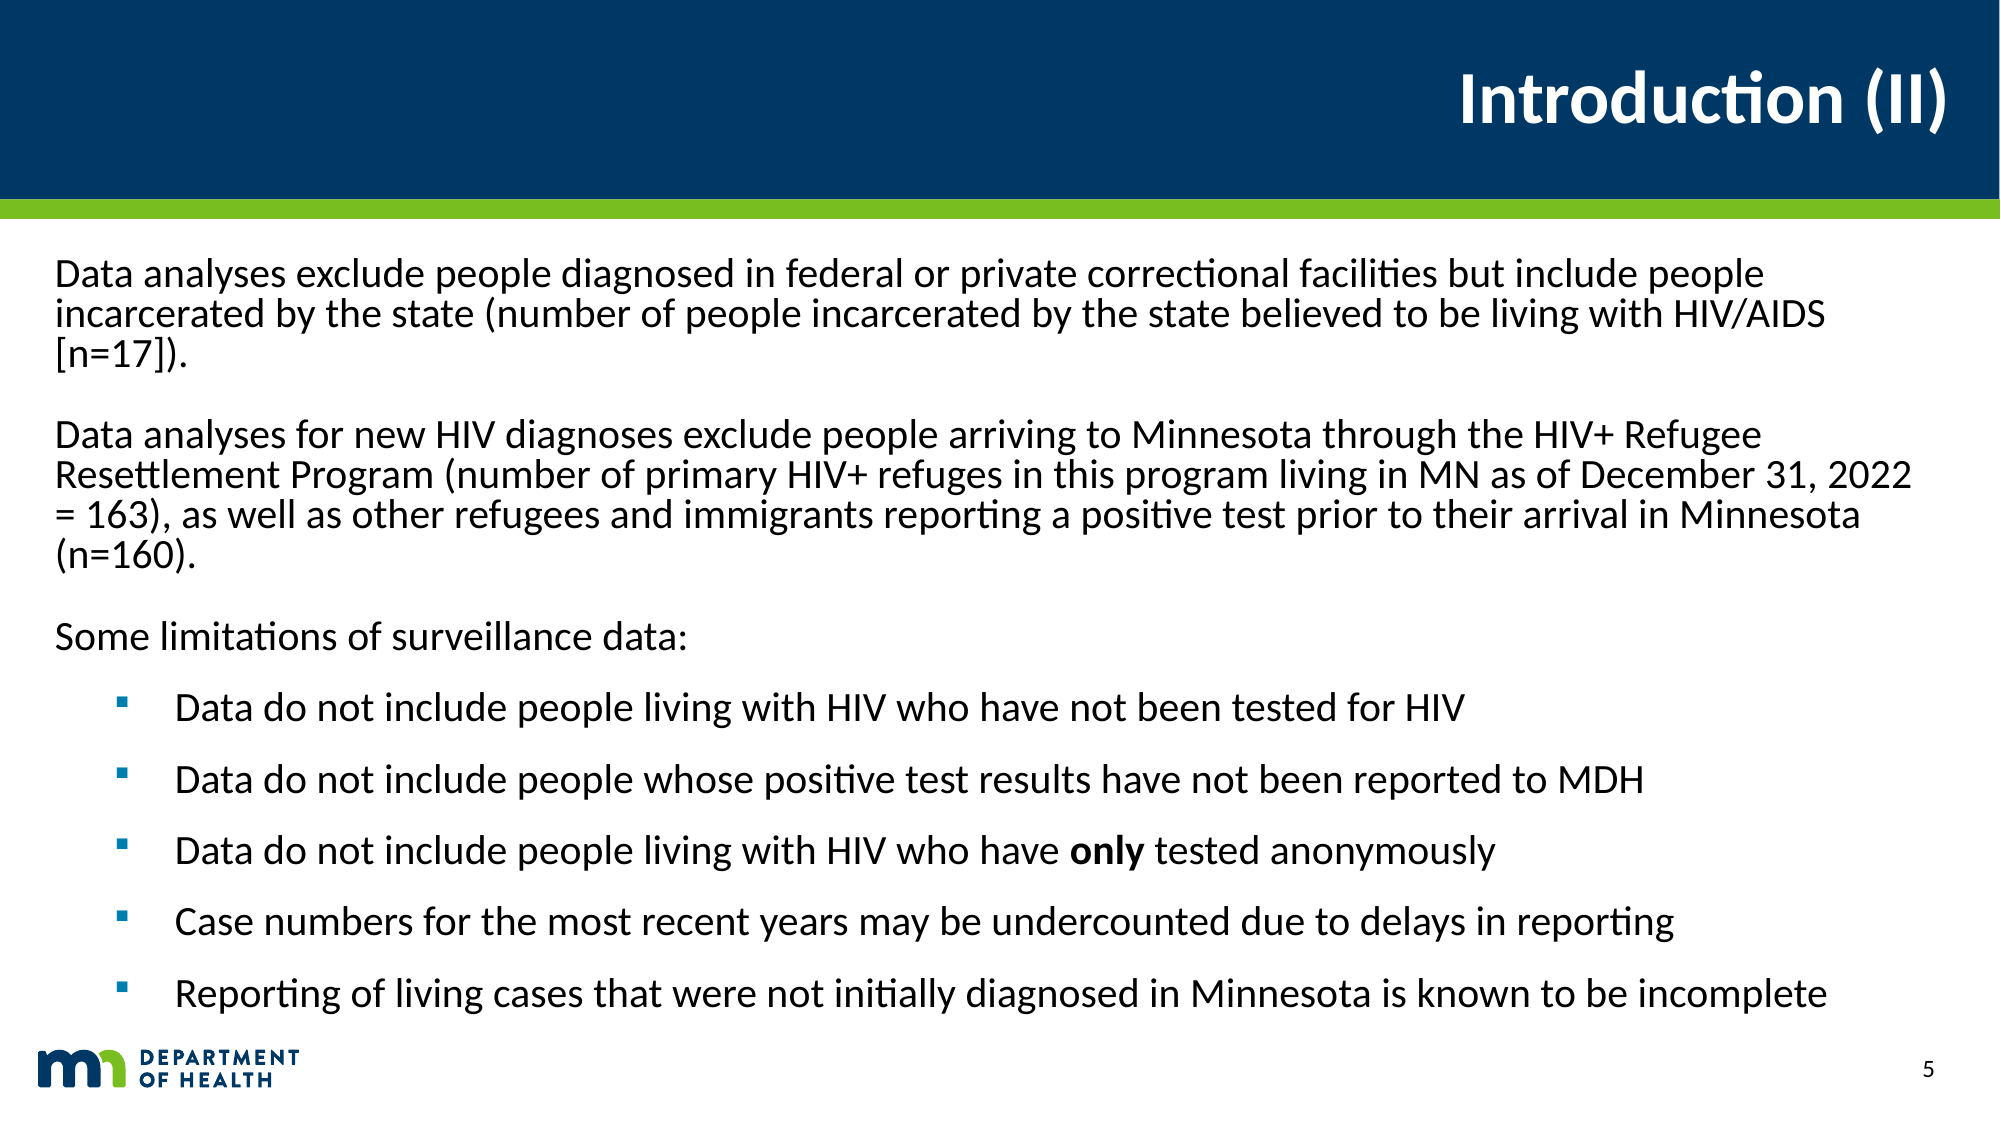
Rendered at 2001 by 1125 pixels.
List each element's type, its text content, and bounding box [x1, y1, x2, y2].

slide_number 5 [1710, 1037, 1951, 1098]
title Introduction (II) [0, 0, 1950, 200]
list Data analyses exclude people diagnosed in federal or private correctional facilities but include people incarcerated by the state (number of people incarcerated by the state believed to be living with HIV/AIDS [n=17]). Data analyses for new HIV diagnoses exclude people arriving to Minnesota through the HIV+ Refugee Resettlement Program (number of primary HIV+ refuges in this program living in MN as of December 31, 2022 = 163), as well as other refugees and immigrants reporting a positive test prior to their arrival in Minnesota (n=160). Some limitations of surveillance data: Data do not include people living with HIV who have not been tested for HIV Data do not include people whose positive test results have not been reported to MDH Data do not include people living with HIV who have only tested anonymously Case numbers for the most recent years may be undercounted due to delays in reporting Reporting of living cases that were not initially diagnosed in Minnesota is known to be incomplete [39, 247, 1950, 1048]
